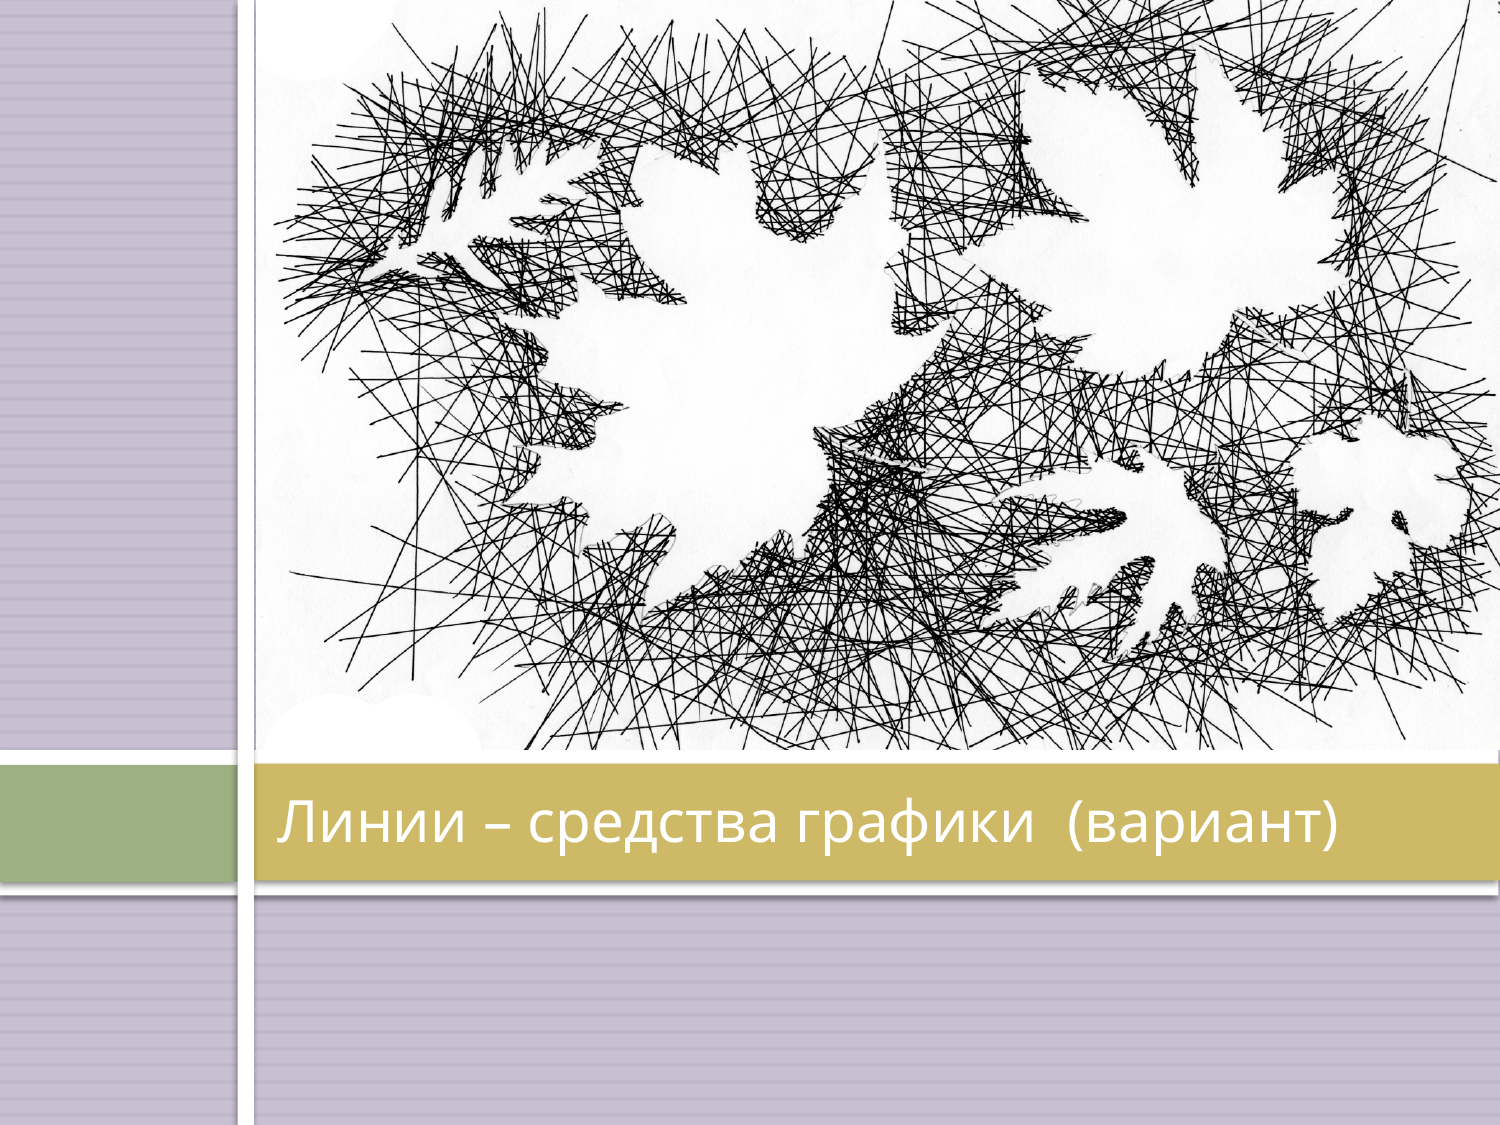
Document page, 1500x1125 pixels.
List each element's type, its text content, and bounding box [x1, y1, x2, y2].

title Линии – средства графики (вариант) [262, 762, 1463, 875]
picture [255, 0, 1500, 750]
